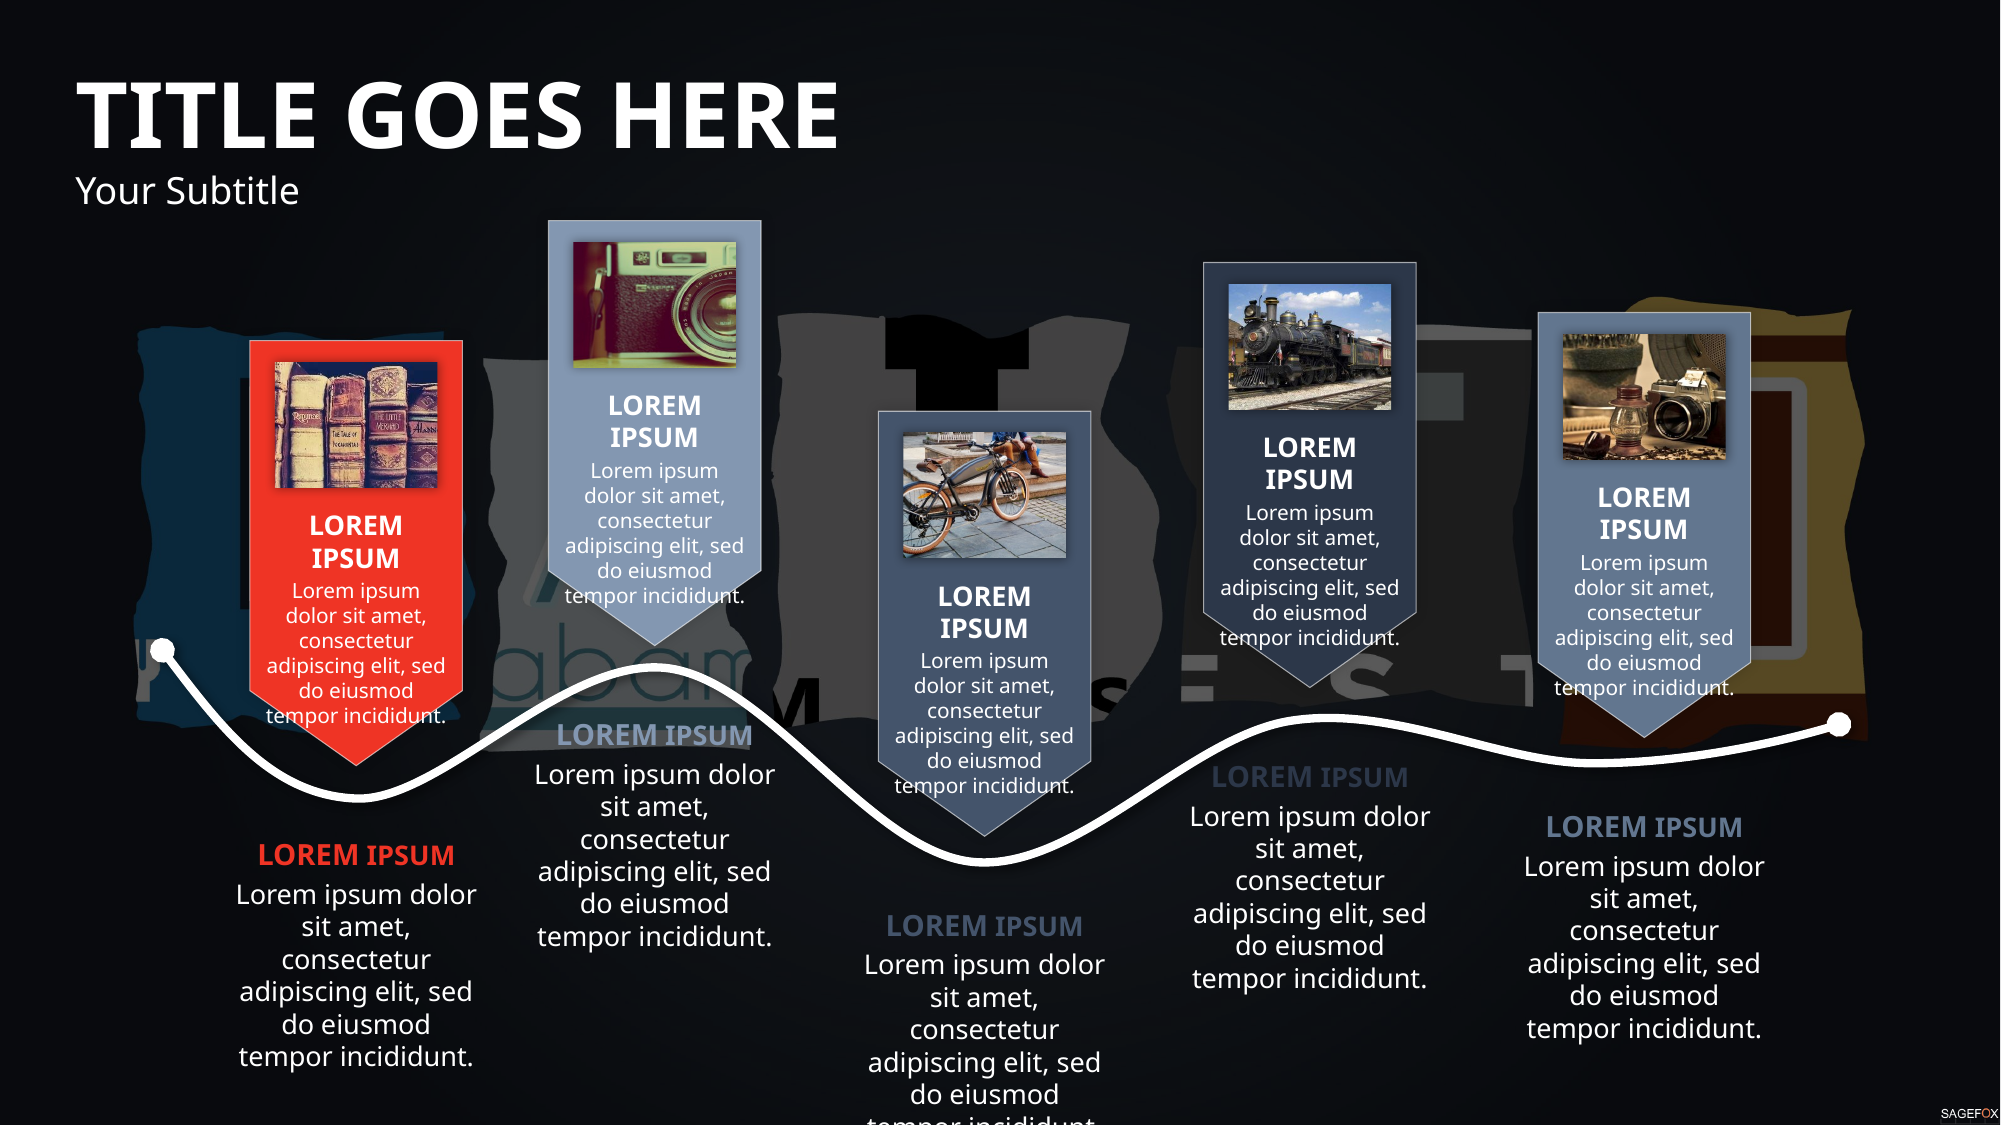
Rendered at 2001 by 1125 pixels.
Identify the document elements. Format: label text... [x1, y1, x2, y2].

picture [0, 0, 2001, 1125]
text_box LOREM IPSUM Lorem ipsum dolor sit amet, consectetur adipiscing elit, sed do eiusmod tempor incididunt. [1170, 751, 1450, 1002]
text_box LOREM IPSUM Lorem ipsum dolor sit amet, consectetur adipiscing elit, sed do eiusmod tempor incididunt. [844, 899, 1125, 1125]
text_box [249, 340, 463, 766]
text_box LOREM IPSUM Lorem ipsum dolor sit amet, consectetur adipiscing elit, sed do eiusmod tempor incididunt. [216, 829, 497, 1080]
text_box [156, 644, 249, 753]
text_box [1203, 262, 1417, 688]
text_box TITLE GOES HERE Your Subtitle [60, 49, 1036, 220]
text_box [548, 220, 761, 646]
text_box [265, 766, 450, 800]
text_box LOREM IPSUM Lorem ipsum dolor sit amet, consectetur adipiscing elit, sed do eiusmod tempor incididunt. [1504, 801, 1785, 1052]
text_box LOREM IPSUM Lorem ipsum dolor sit amet, consectetur adipiscing elit, sed do eiusmod tempor incididunt. [514, 709, 795, 960]
text_box [905, 837, 1075, 864]
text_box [878, 411, 1091, 837]
text_box [463, 663, 878, 818]
text_box [1091, 691, 1845, 828]
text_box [1538, 312, 1751, 738]
